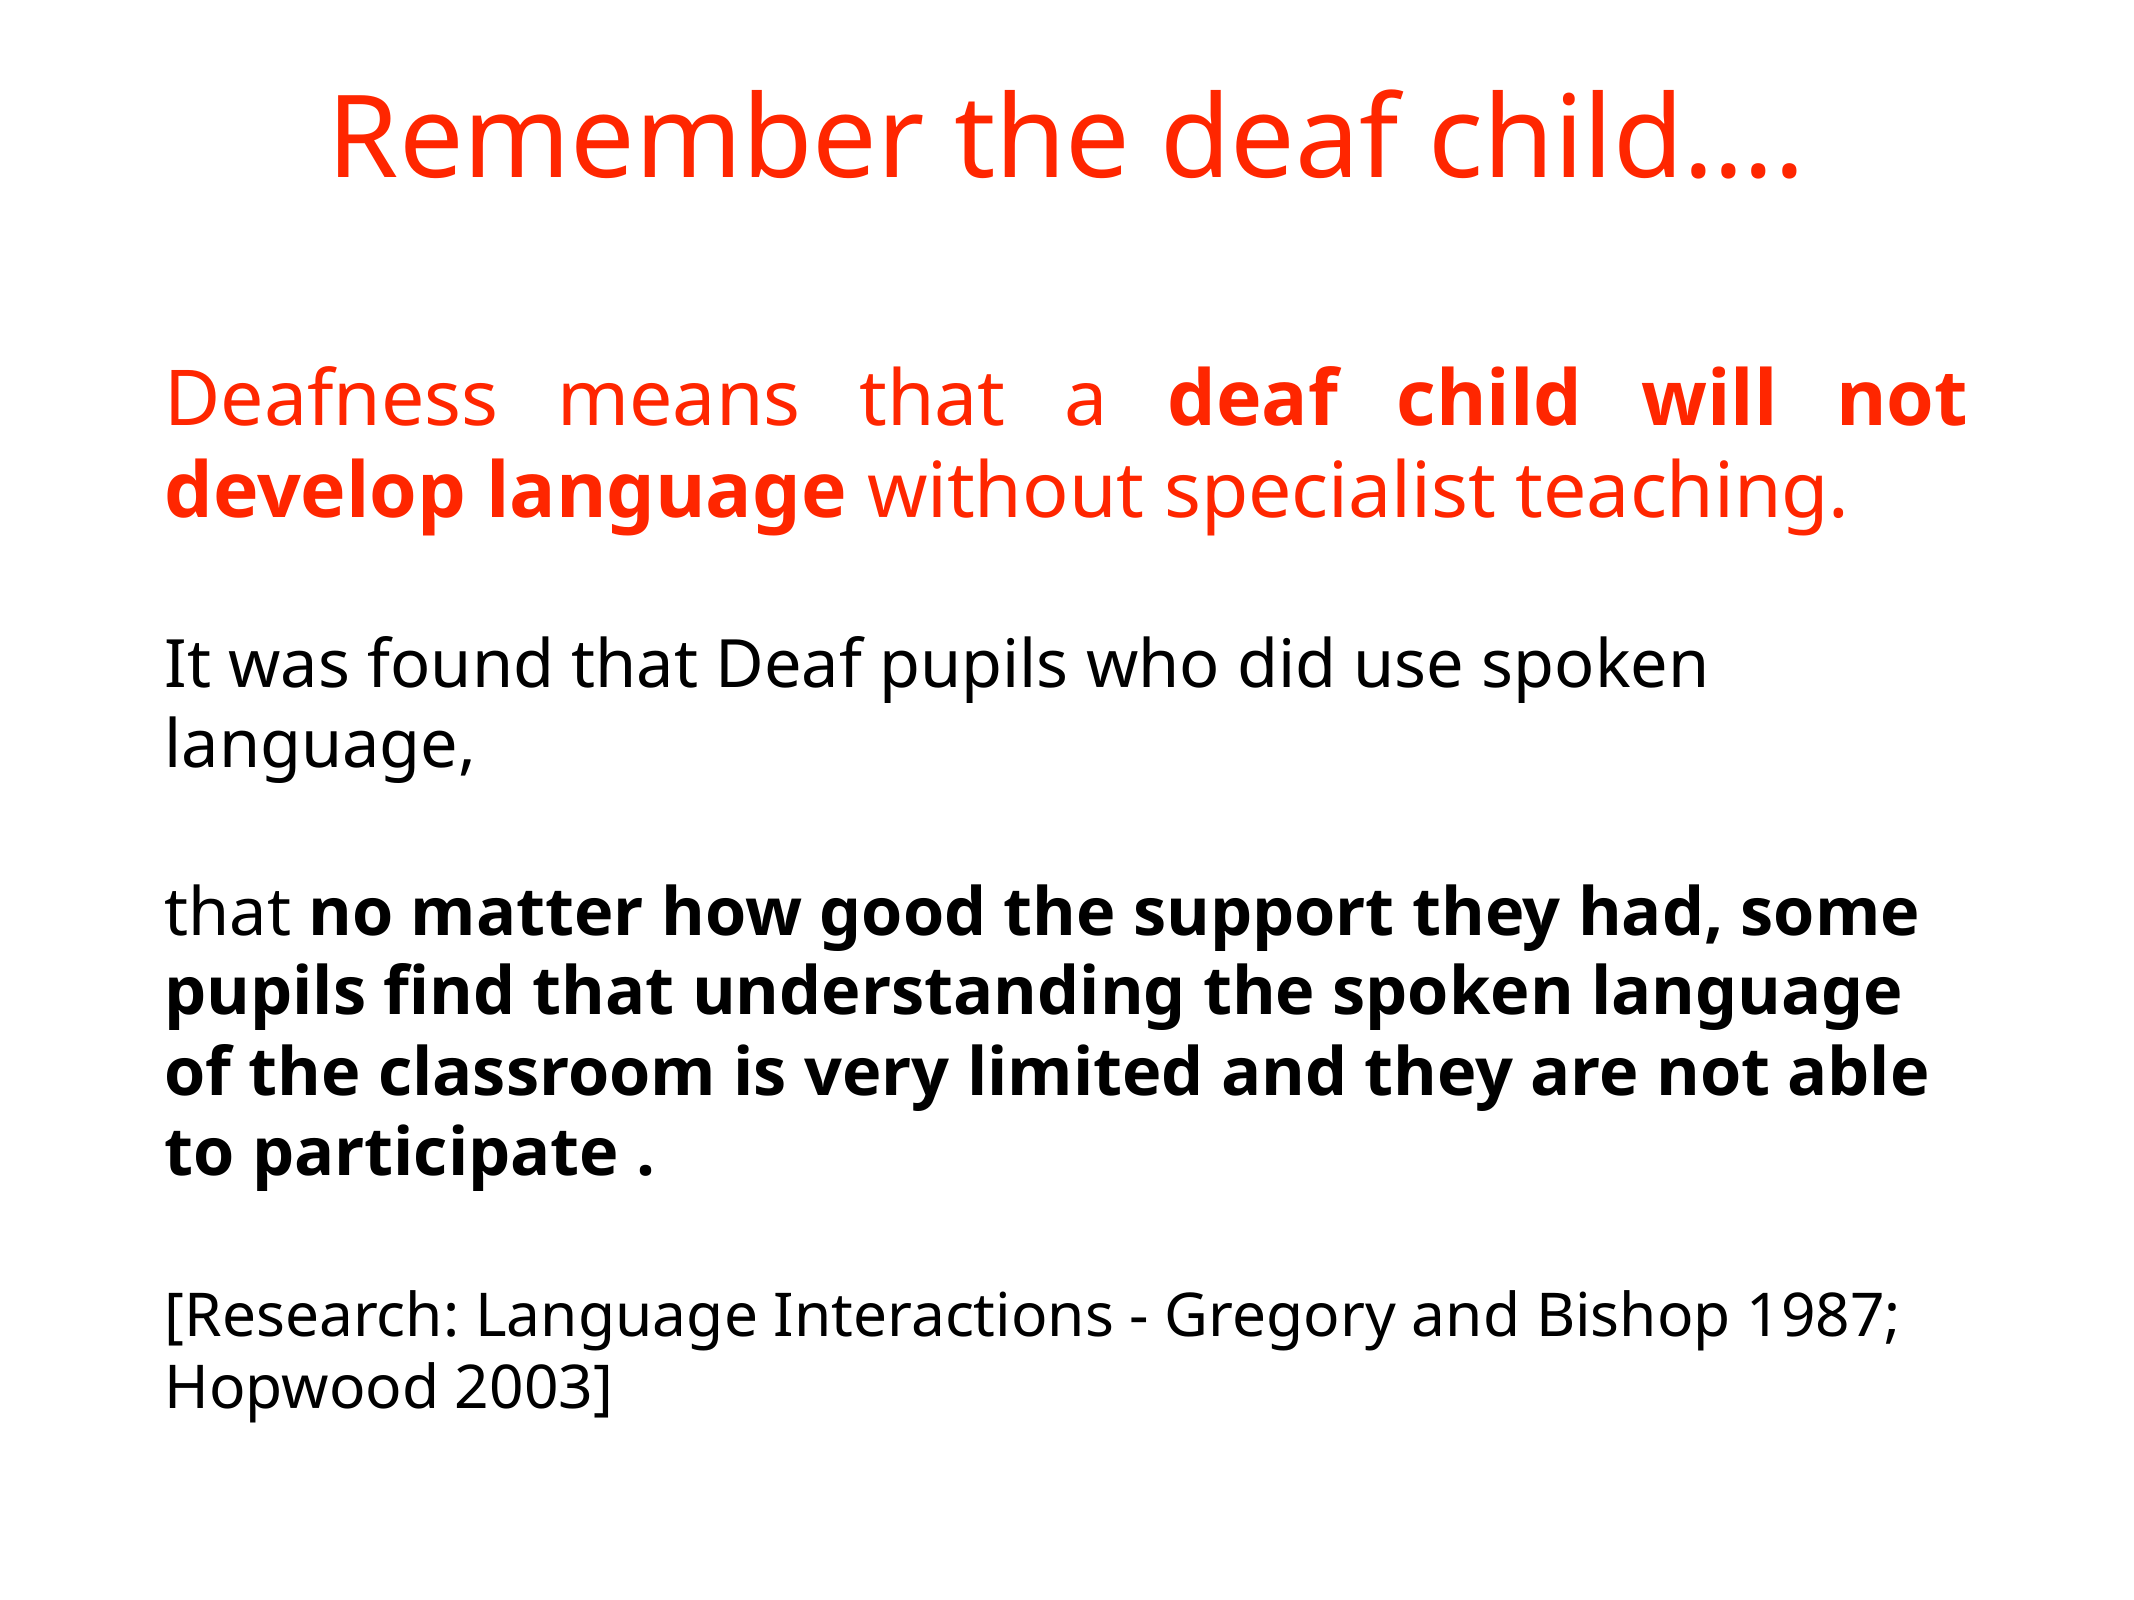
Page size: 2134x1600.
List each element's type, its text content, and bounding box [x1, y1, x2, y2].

title Remember the deaf child…. [155, 41, 1978, 224]
list Deafness means that a deaf child will not develop language without specialist teaching. It was found that Deaf pupils who did use spoken language, that no matter how good the support they had, some pupils find that understanding the spoken language of the classroom is very limited and they are not able to participate . [Research: Language Interactions - Gregory and Bishop 1987; Hopwood 2003] [155, 312, 1978, 1457]
